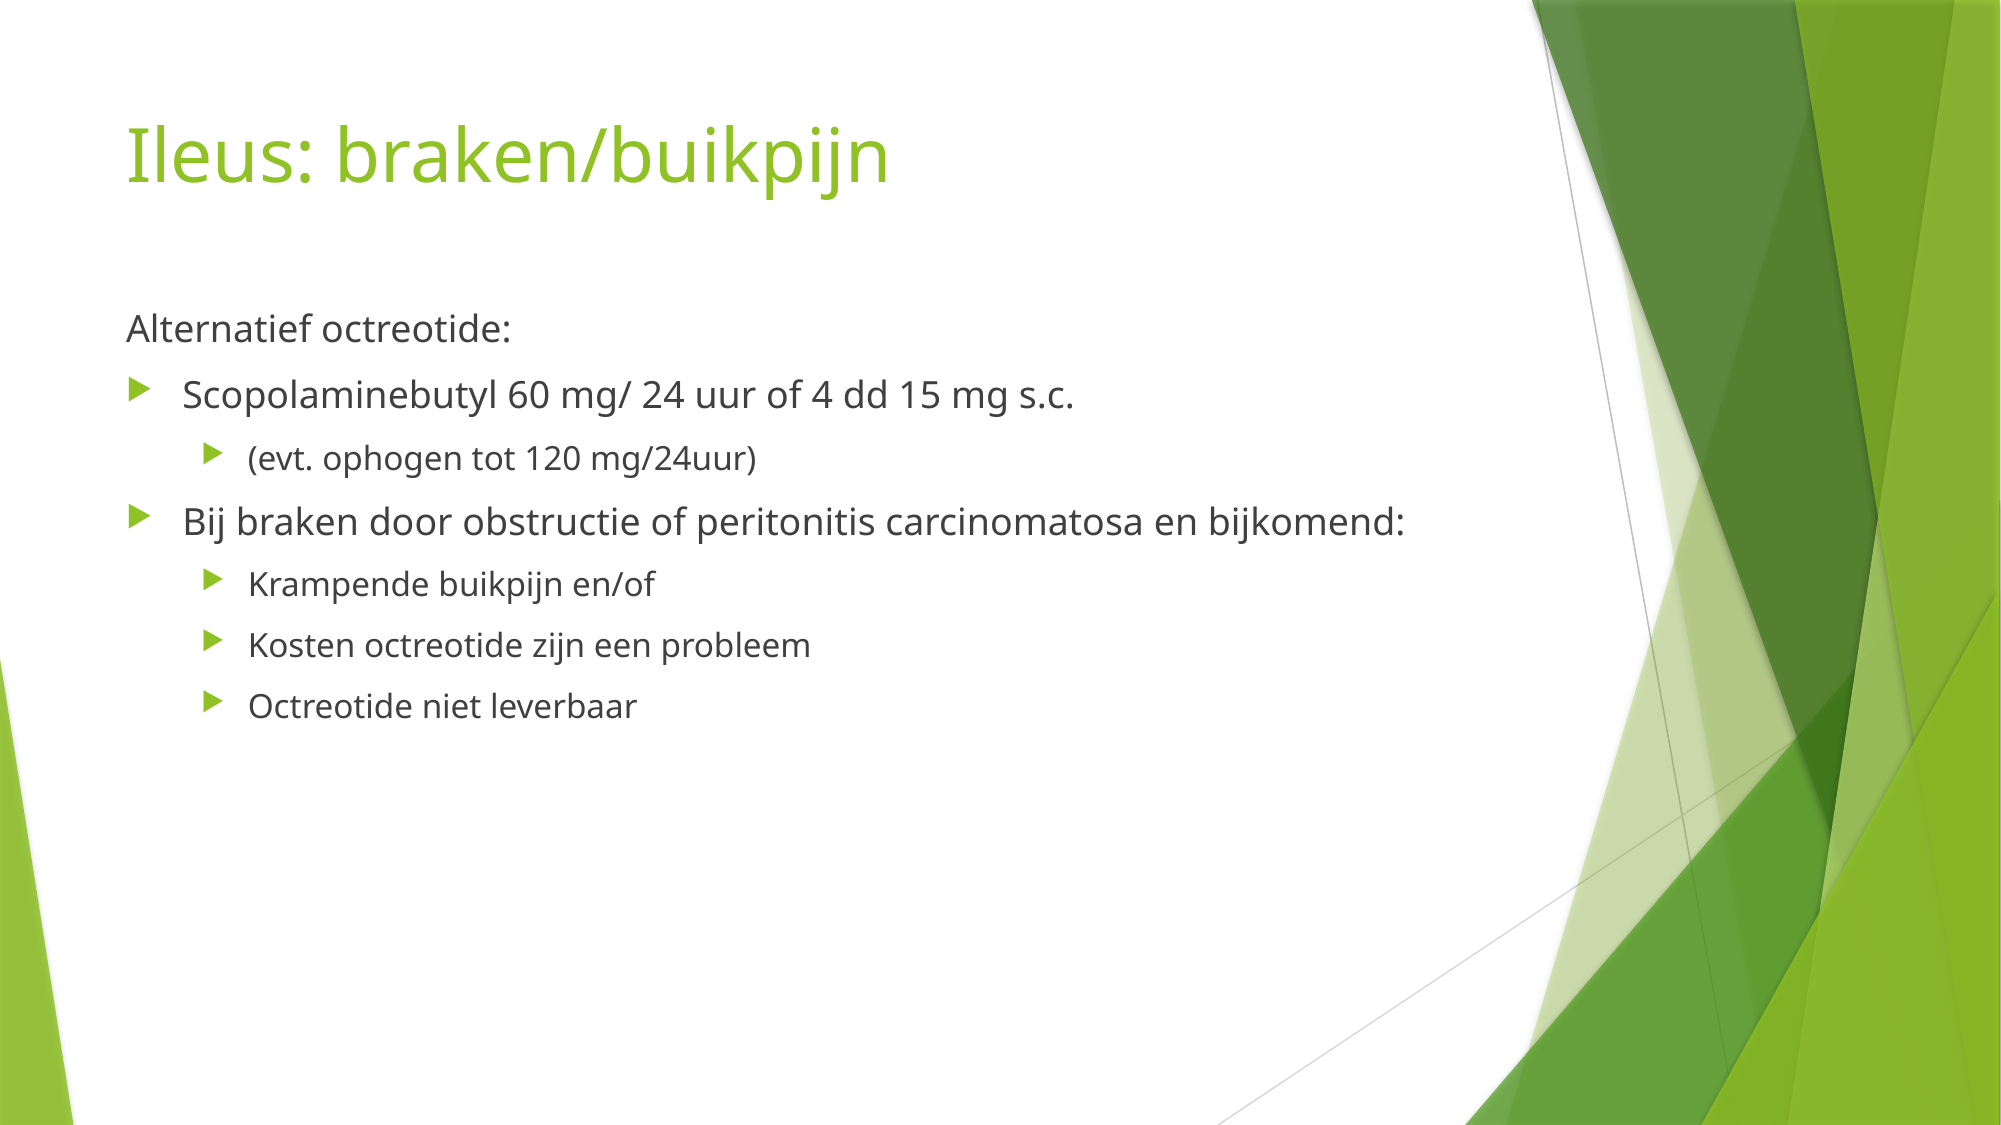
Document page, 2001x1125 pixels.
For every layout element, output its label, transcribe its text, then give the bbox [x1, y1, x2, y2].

title Ileus: braken/buikpijn [111, 99, 1522, 297]
list Alternatief octreotide: Scopolaminebutyl 60 mg/ 24 uur of 4 dd 15 mg s.c. (evt. ophogen tot 120 mg/24uur) Bij braken door obstructie of peritonitis carcinomatosa en bijkomend: Krampende buikpijn en/of Kosten octreotide zijn een probleem Octreotide niet leverbaar [111, 297, 1596, 991]
